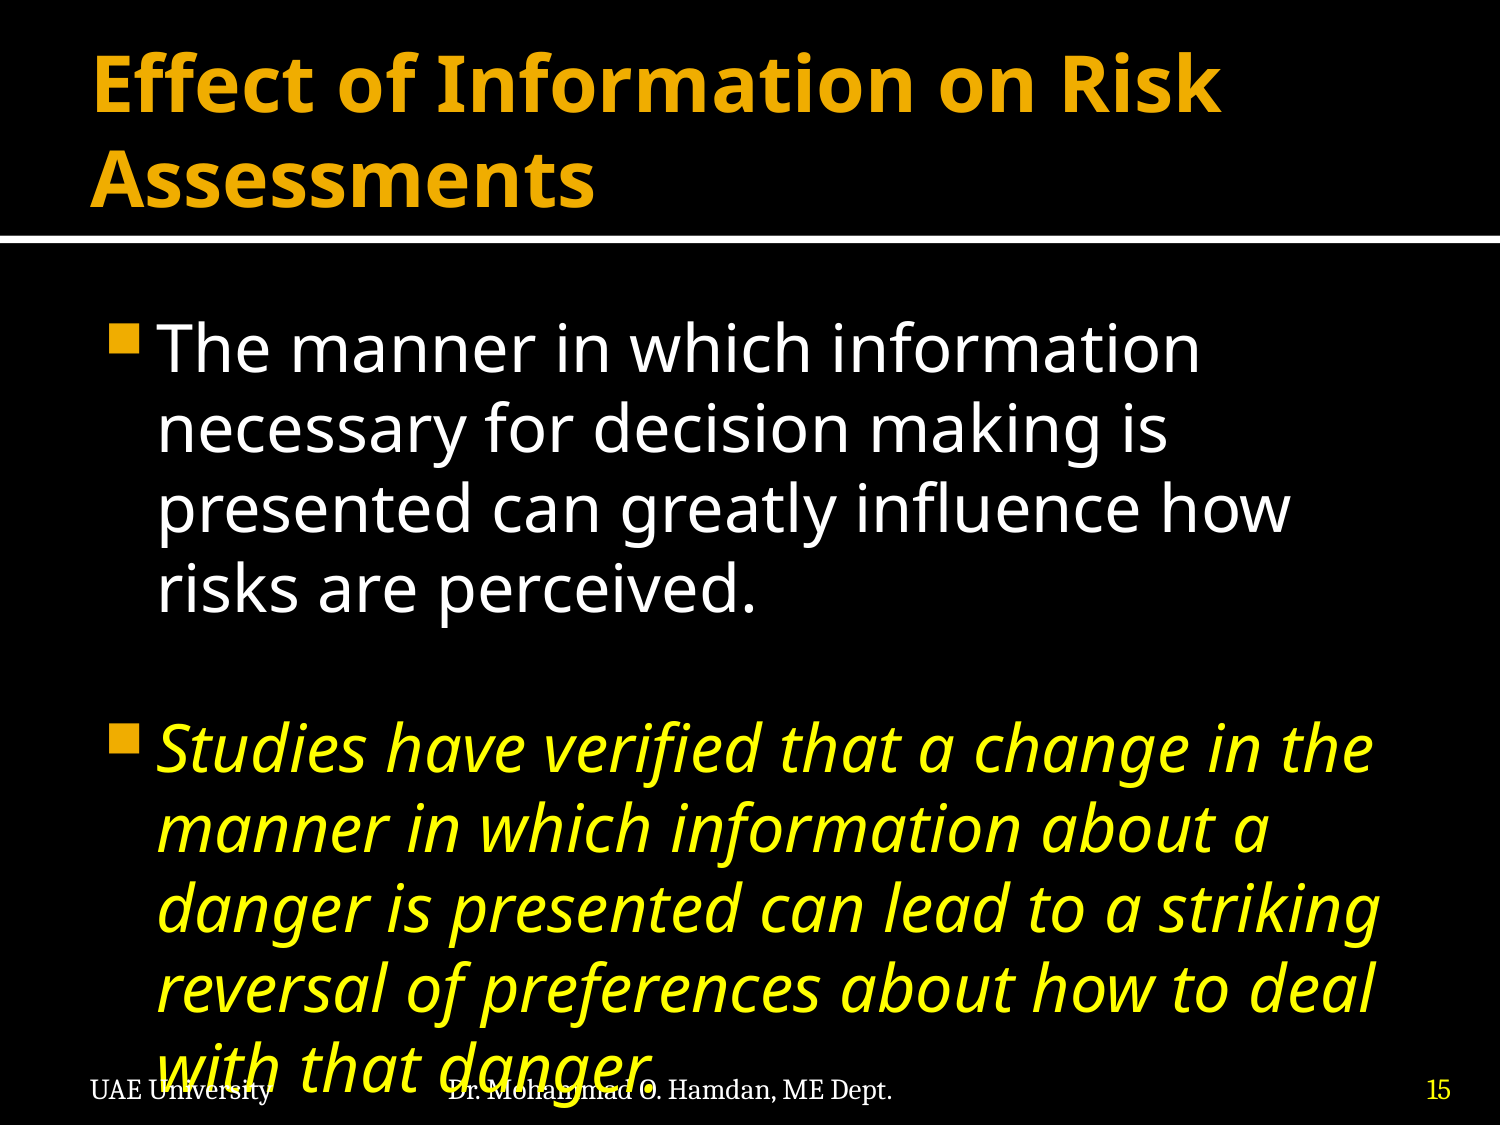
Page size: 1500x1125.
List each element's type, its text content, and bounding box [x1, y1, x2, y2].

title Effect of Information on Risk Assessments [75, 25, 1425, 231]
footer Dr. Mohammad O. Hamdan, ME Dept. [433, 1062, 1337, 1108]
list The manner in which information necessary for decision making is presented can greatly influence how risks are perceived. Studies have verified that a change in the manner in which information about a danger is presented can lead to a striking reversal of preferences about how to deal with that danger. [75, 291, 1425, 1050]
slide_number UAE University [75, 1062, 425, 1108]
slide_number 15 [1345, 1062, 1467, 1108]
